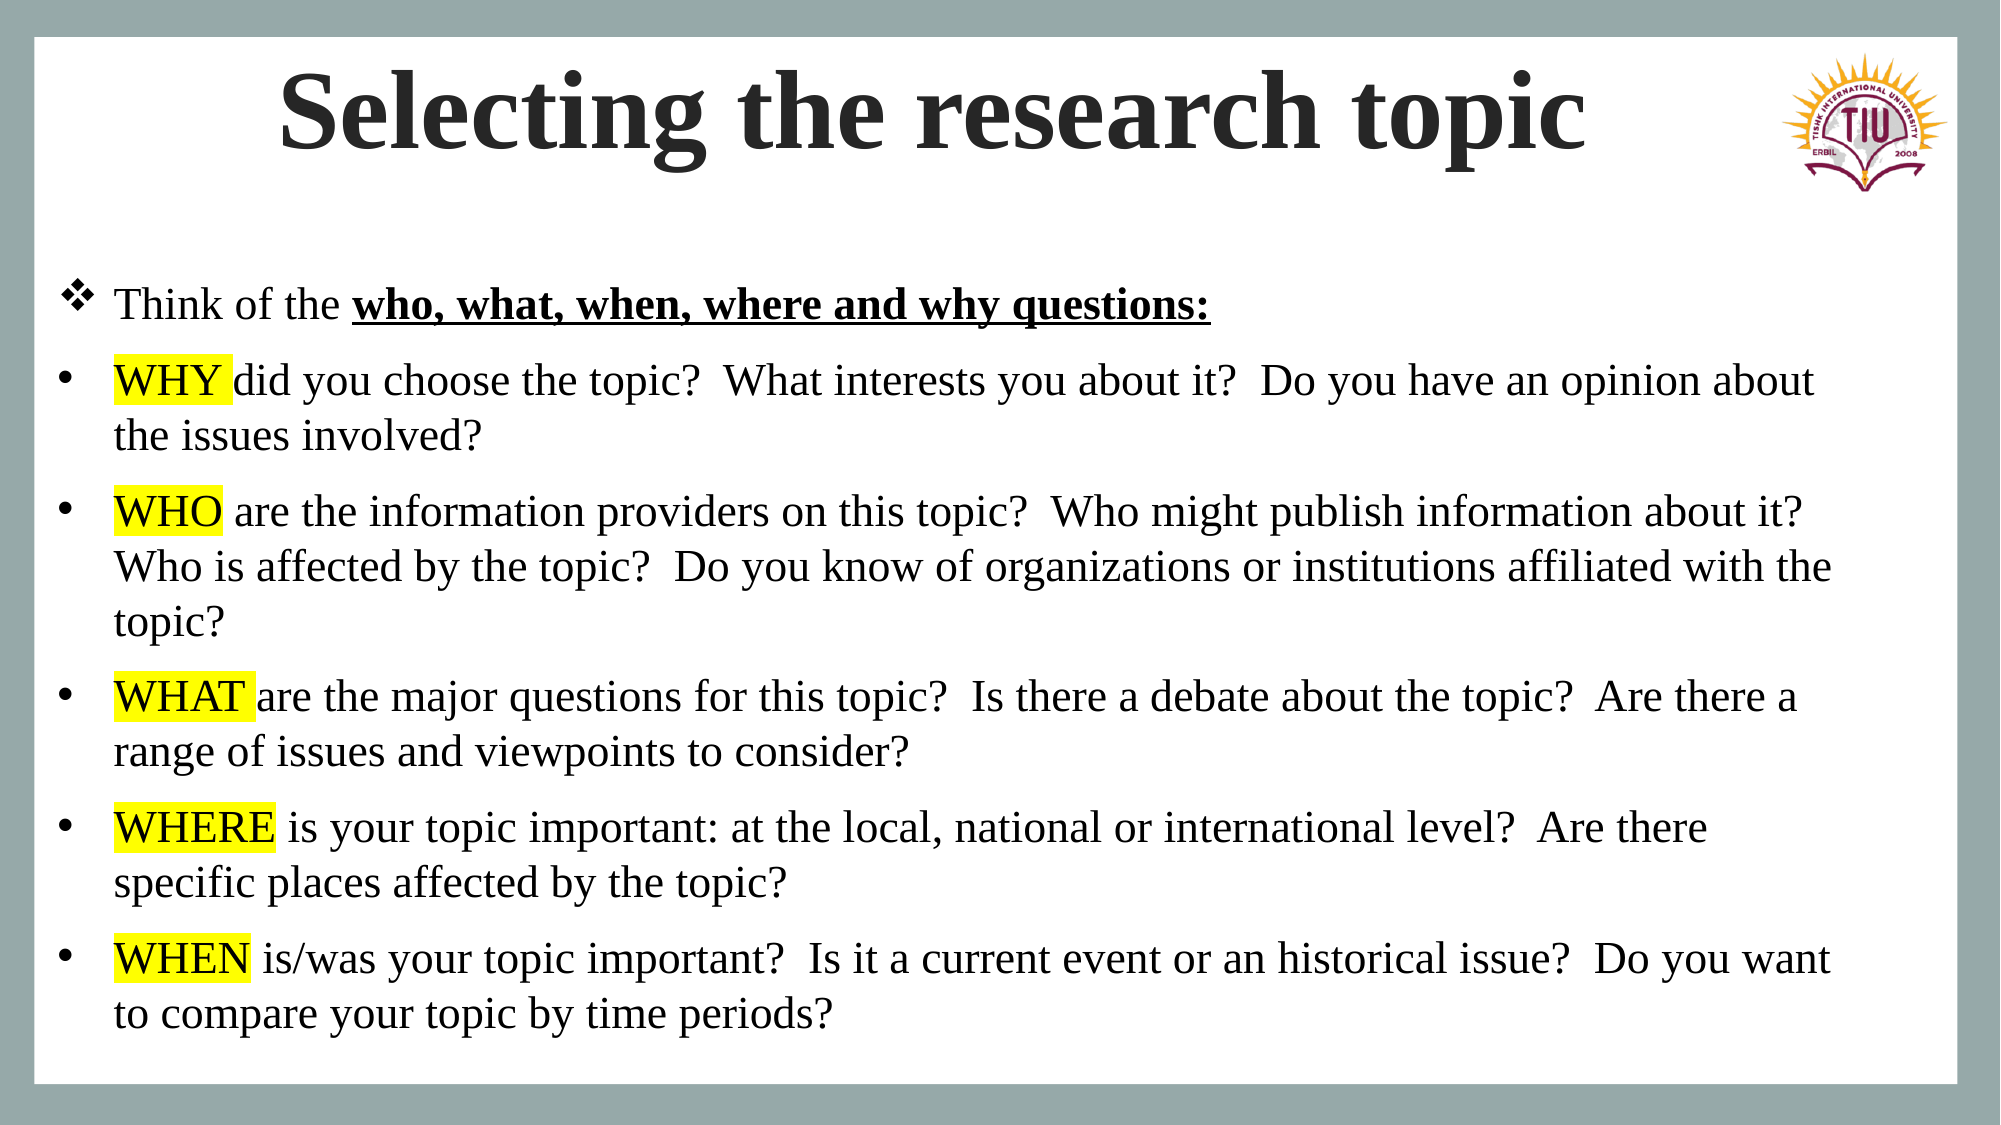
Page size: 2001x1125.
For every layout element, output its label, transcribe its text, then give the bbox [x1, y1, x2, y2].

text_box [0, 0, 2000, 1125]
text_box [34, 37, 1958, 1085]
title Selecting the research topic [130, 46, 1737, 177]
text_box Think of the who, what, when, where and why questions: WHY did you choose the topic? What interests you about it? Do you have an opinion about the issues involved? WHO are the information providers on this topic? Who might publish information about it? Who is affected by the topic? Do you know of organizations or institutions affiliated with the topic? WHAT are the major questions for this topic? Is there a debate about the topic? Are there a range of issues and viewpoints to consider? WHERE is your topic important: at the local, national or international level? Are there specific places affected by the topic? WHEN is/was your topic important? Is it a current event or an historical issue? Do you want to compare your topic by time periods? [42, 266, 1862, 1045]
picture [1778, 37, 1951, 206]
